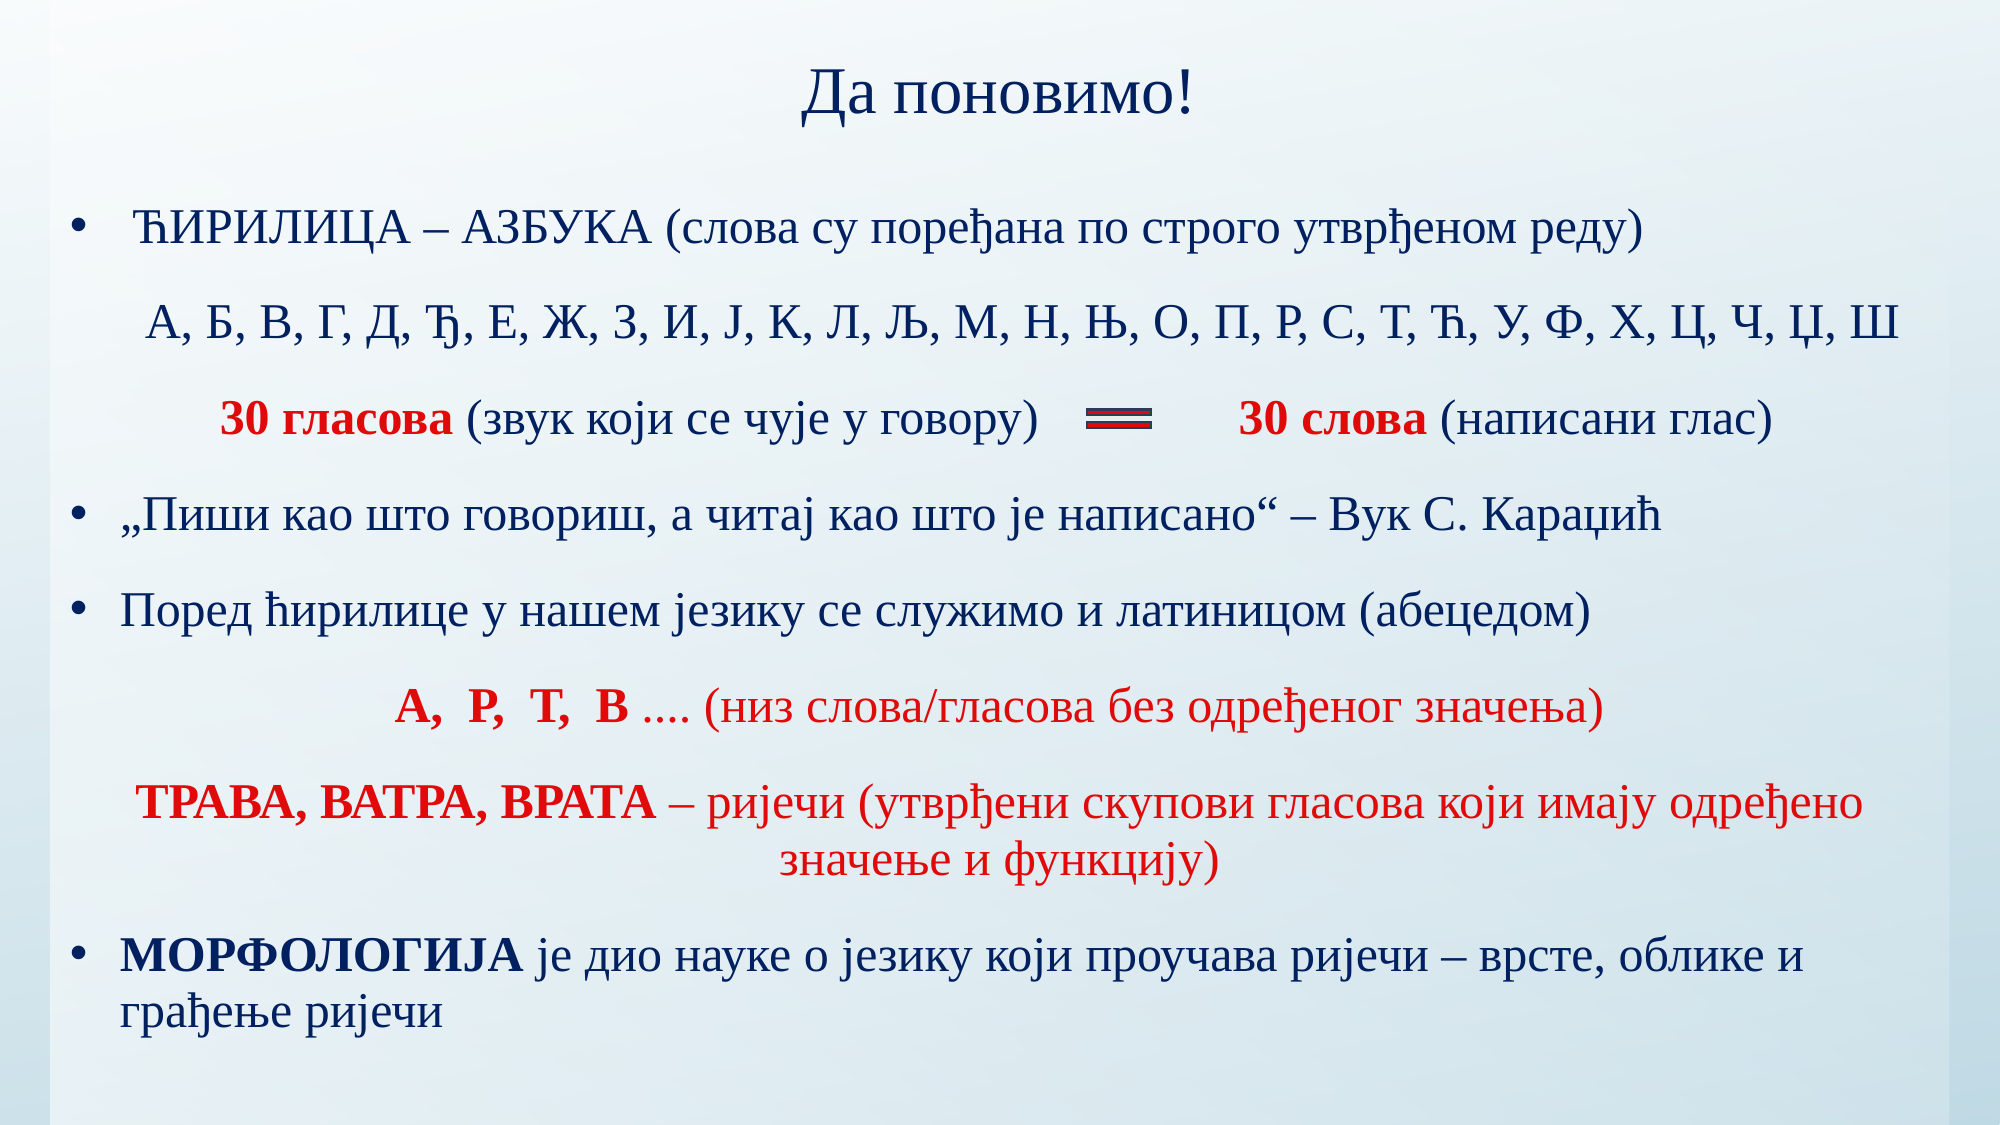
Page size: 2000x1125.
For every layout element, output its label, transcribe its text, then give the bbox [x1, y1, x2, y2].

text_box [1086, 408, 1152, 416]
list ЋИРИЛИЦА – АЗБУКА (слова су поређана по строго утврђеном реду) А, Б, В, Г, Д, Ђ, Е, Ж, З, И, Ј, К, Л, Љ, М, Н, Њ, О, П, Р, С, Т, Ћ, У, Ф, Х, Ц, Ч, Џ, Ш 30 гласова (звук који се чује у говору) 30 слова (написани глас) „Пиши као што говориш, а читај као што је написано“ – Вук С. Караџић Поред ћирилице у нашем језику се служимо и латиницом (абецедом) А, Р, Т, В .... (низ слова/гласова без одређеног значења) ТРАВА, ВАТРА, ВРАТА – ријечи (утврђени скупови гласова који имају одређено значење и функцију) МОРФОЛОГИЈА је дио науке о језику који проучава ријечи – врсте, облике и грађење ријечи [49, 187, 1950, 1125]
text_box [1086, 421, 1152, 429]
title Да поновимо! [49, 12, 1950, 138]
